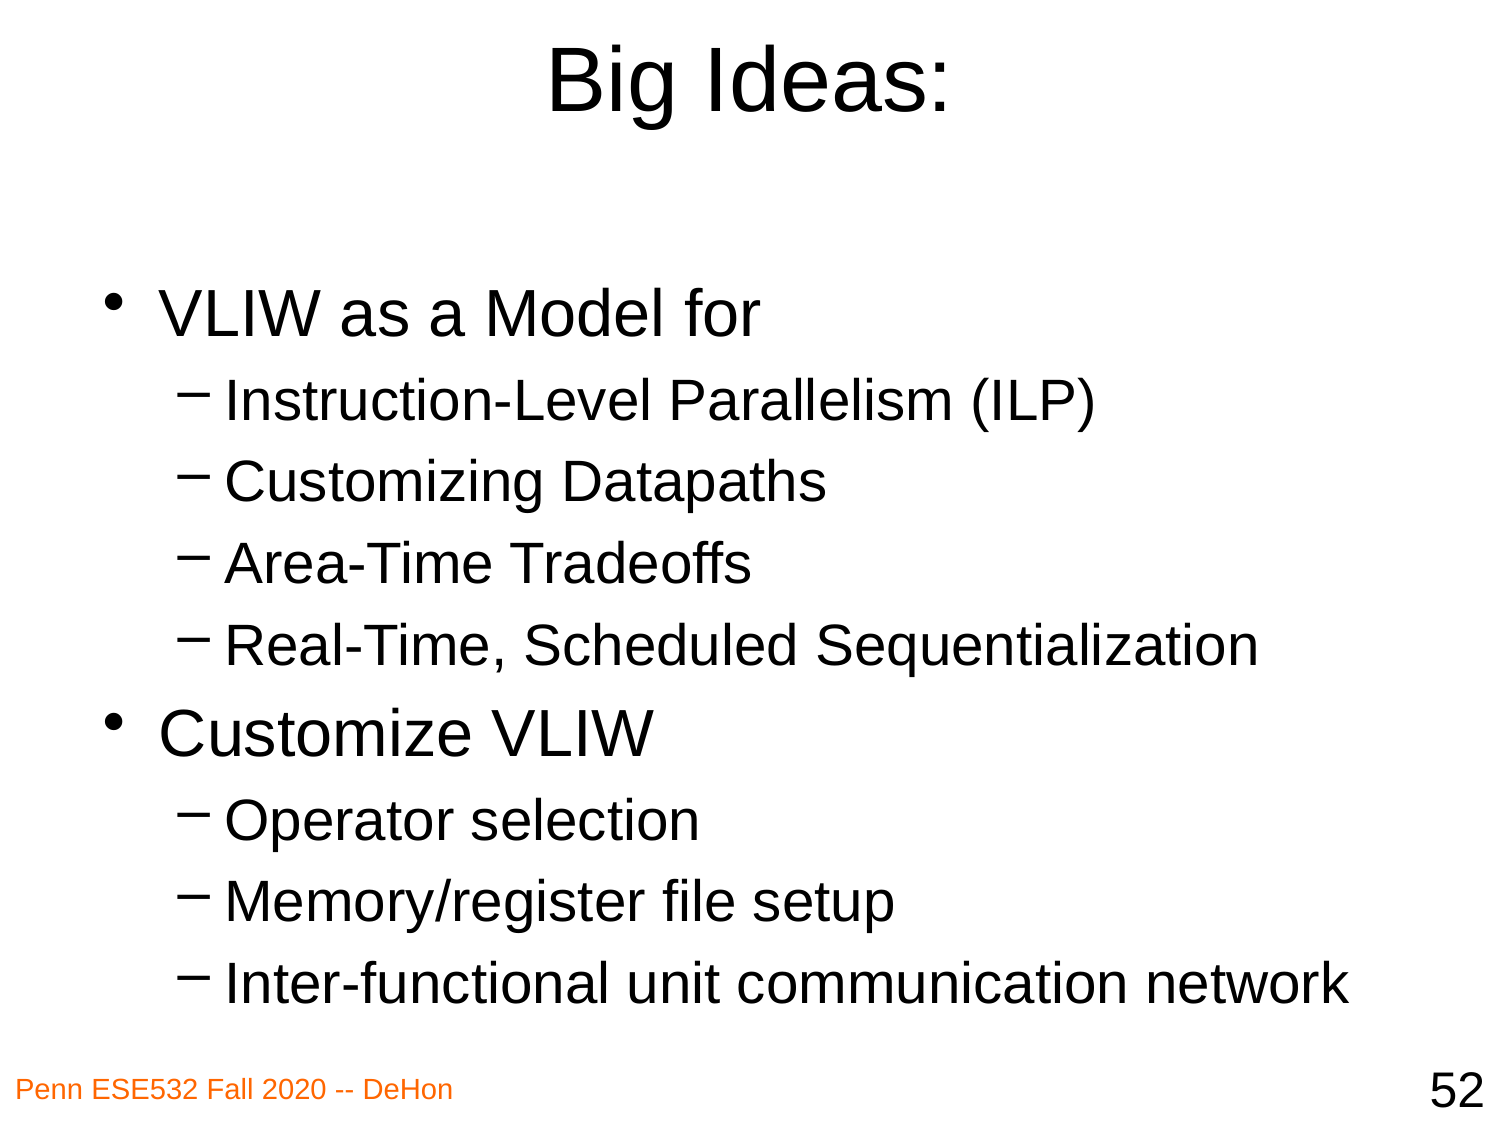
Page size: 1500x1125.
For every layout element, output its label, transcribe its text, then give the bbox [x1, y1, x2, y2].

list VLIW as a Model for Instruction-Level Parallelism (ILP) Customizing Datapaths Area-Time Tradeoffs Real-Time, Scheduled Sequentialization Customize VLIW Operator selection Memory/register file setup Inter-functional unit communication network [87, 262, 1426, 988]
title Big Ideas: [112, 0, 1388, 151]
slide_number 52 [1187, 1049, 1500, 1125]
slide_number Penn ESE532 Fall 2020 -- DeHon [0, 1062, 576, 1125]
